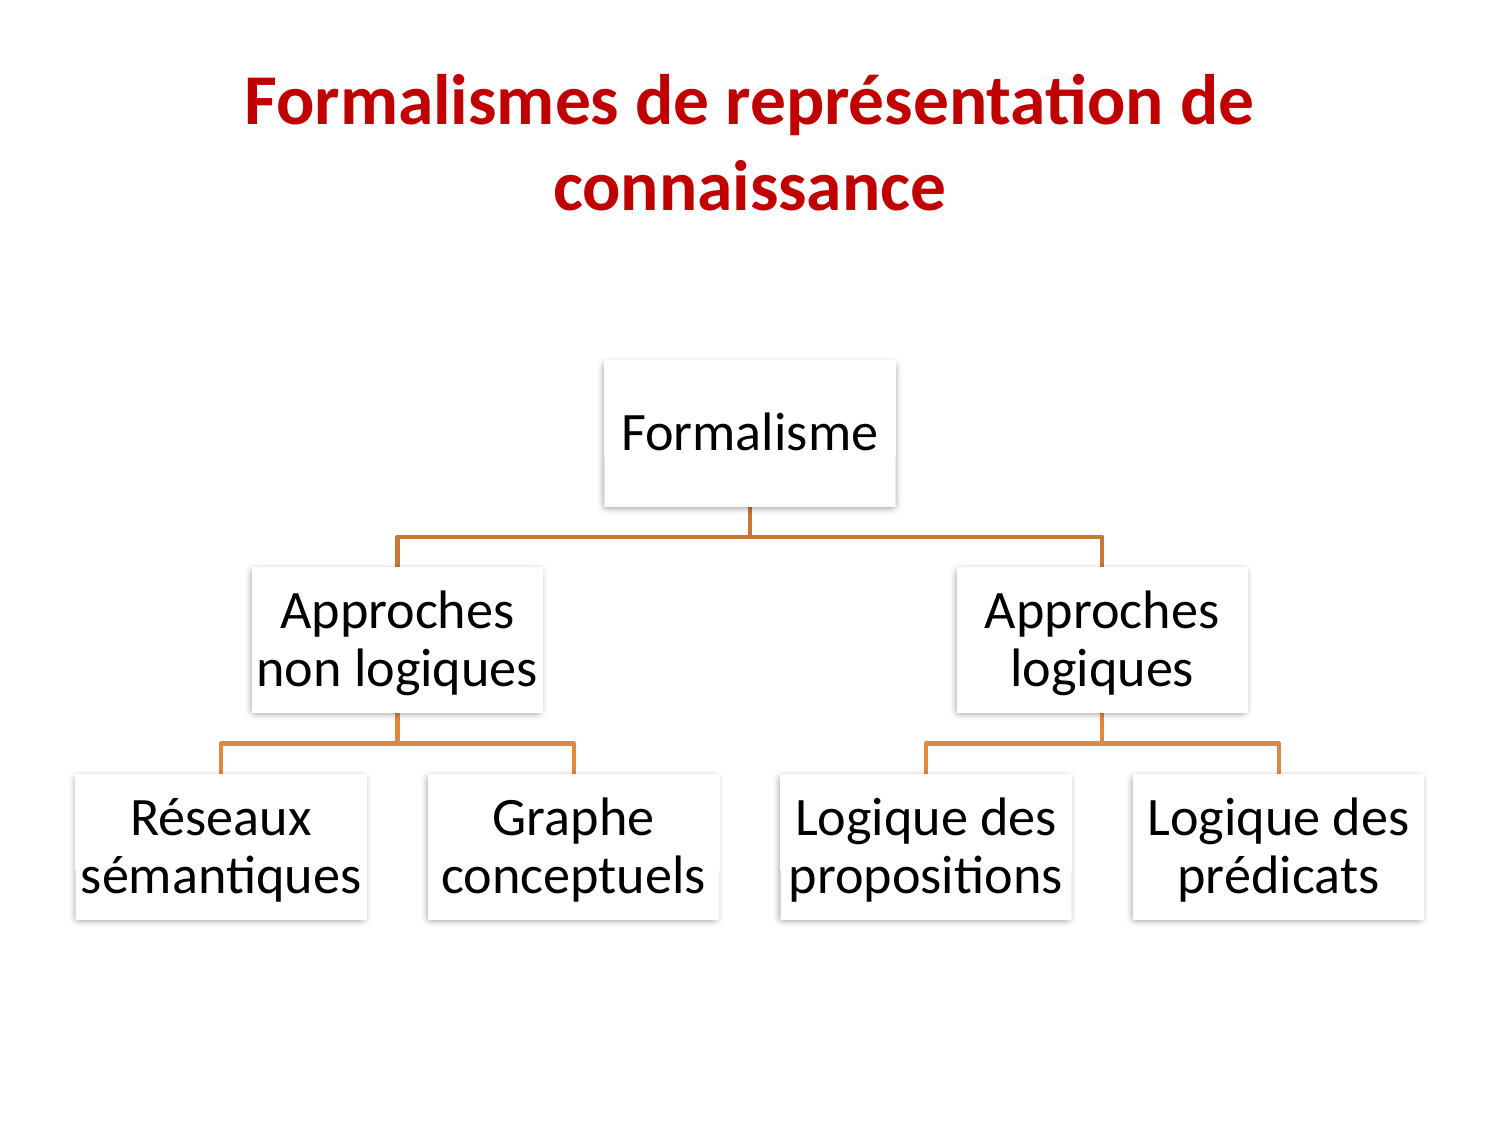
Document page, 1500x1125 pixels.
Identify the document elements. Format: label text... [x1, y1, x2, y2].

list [74, 268, 1426, 1012]
title Formalismes de représentation de connaissance [75, 45, 1425, 233]
